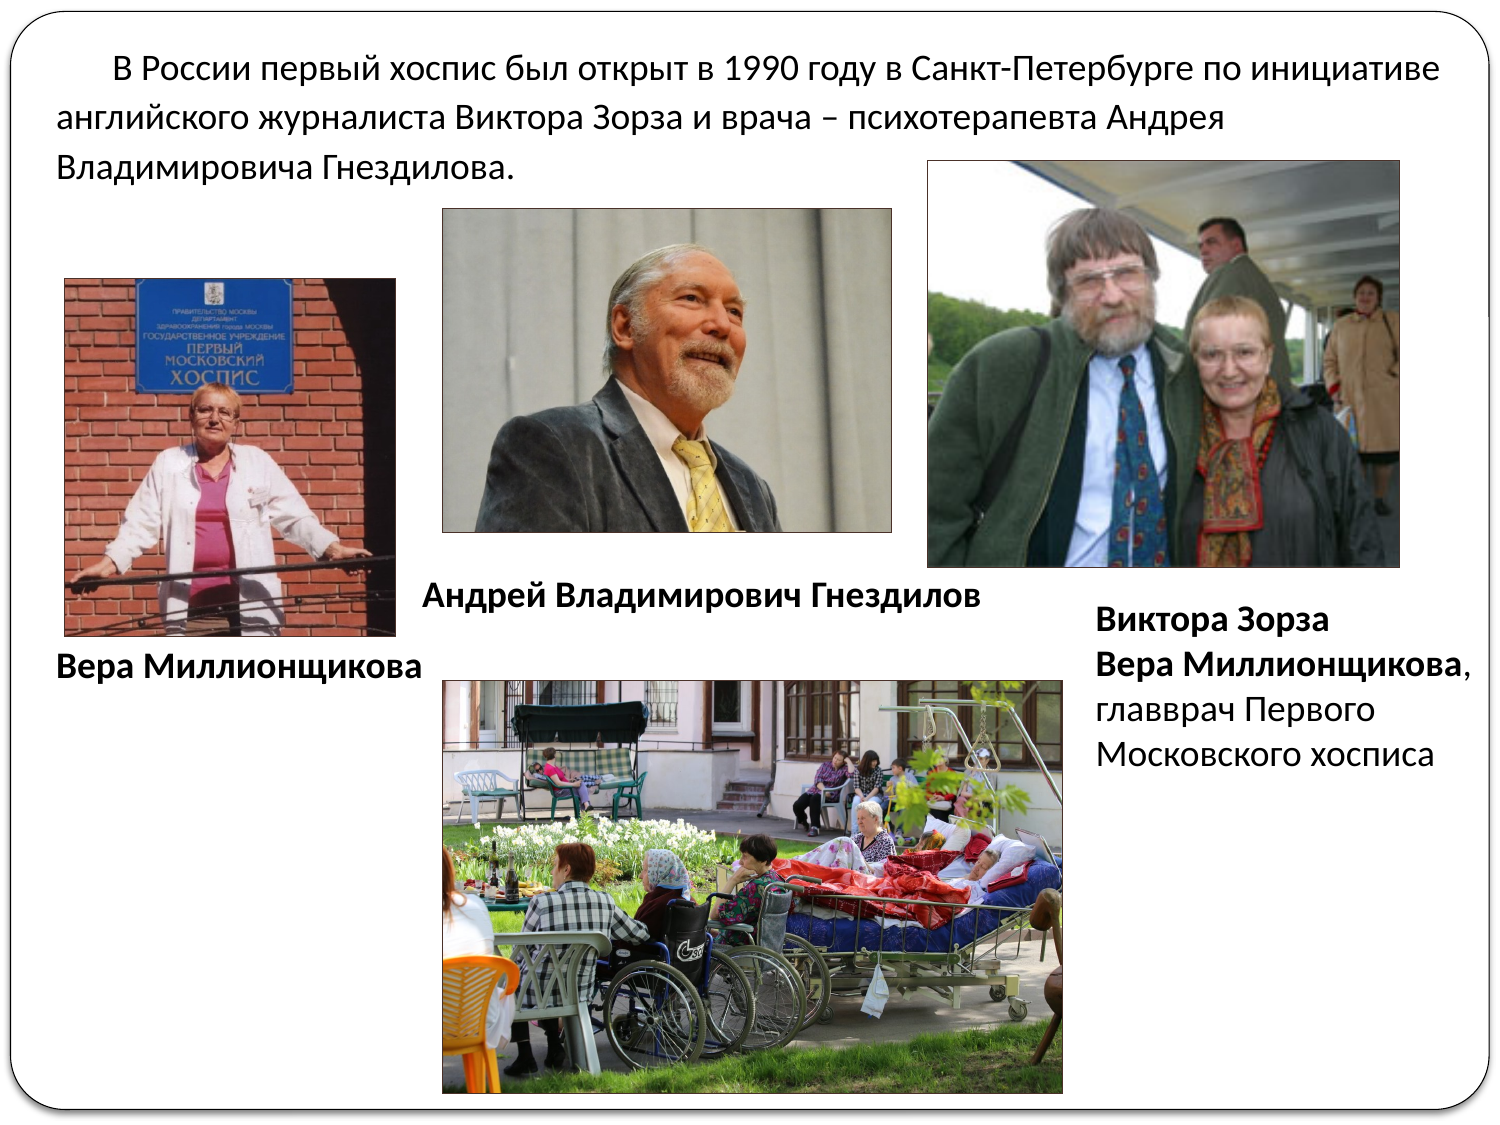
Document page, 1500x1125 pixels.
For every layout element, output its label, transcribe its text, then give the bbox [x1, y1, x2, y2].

picture [64, 278, 396, 637]
picture [442, 207, 892, 533]
text_box Виктора Зорза Вера Миллионщикова, главврач Первого Московского хосписа [1080, 586, 1500, 781]
text_box Андрей Владимирович Гнездилов [407, 562, 1048, 623]
text_box Вера Миллионщикова [41, 633, 464, 694]
text_box В России первый хоспис был открыт в 1990 году в Санкт-Петербурге по инициативе английского журналиста Виктора Зорза и врача – психотерапевта Андрея Владимировича Гнездилова. [41, 30, 1459, 195]
picture [442, 680, 1064, 1095]
picture [926, 160, 1400, 569]
